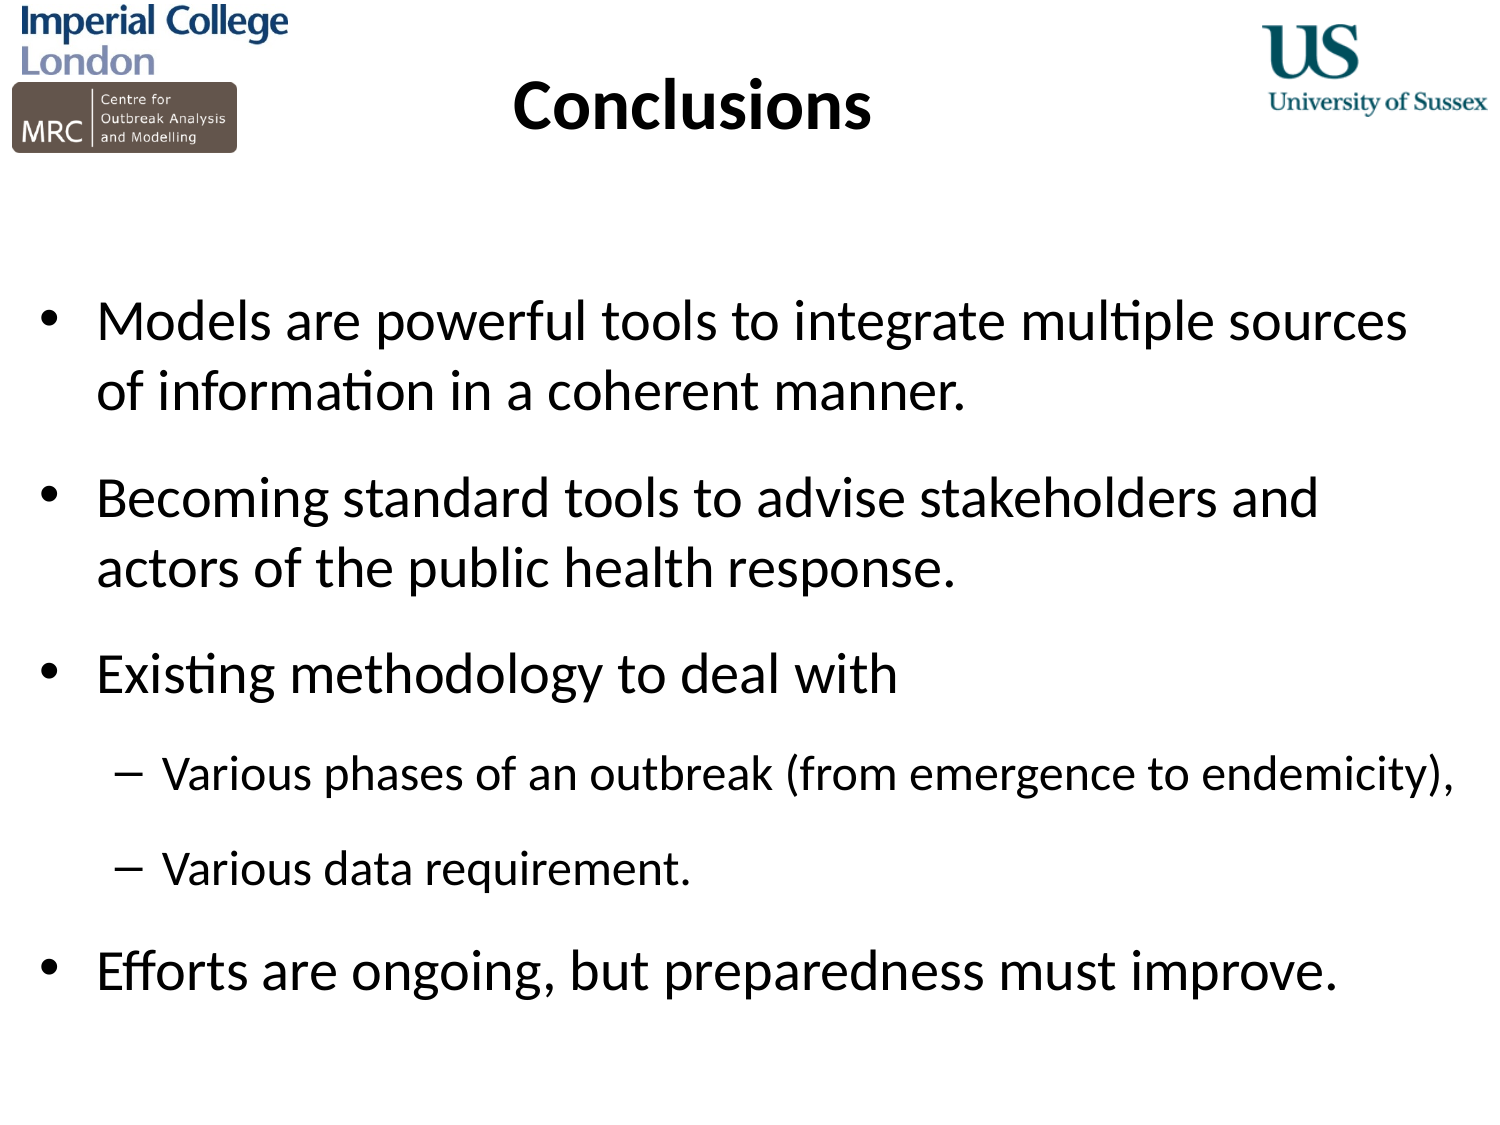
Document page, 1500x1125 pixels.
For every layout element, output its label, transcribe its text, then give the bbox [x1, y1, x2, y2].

picture [22, 4, 288, 75]
picture [12, 82, 237, 153]
title Conclusions [262, 24, 1125, 175]
picture [1262, 24, 1488, 117]
list Models are powerful tools to integrate multiple sources of information in a coherent manner. Becoming standard tools to advise stakeholders and actors of the public health response. Existing methodology to deal with Various phases of an outbreak (from emergence to endemicity), Various data requirement. Efforts are ongoing, but preparedness must improve. [24, 275, 1475, 1088]
